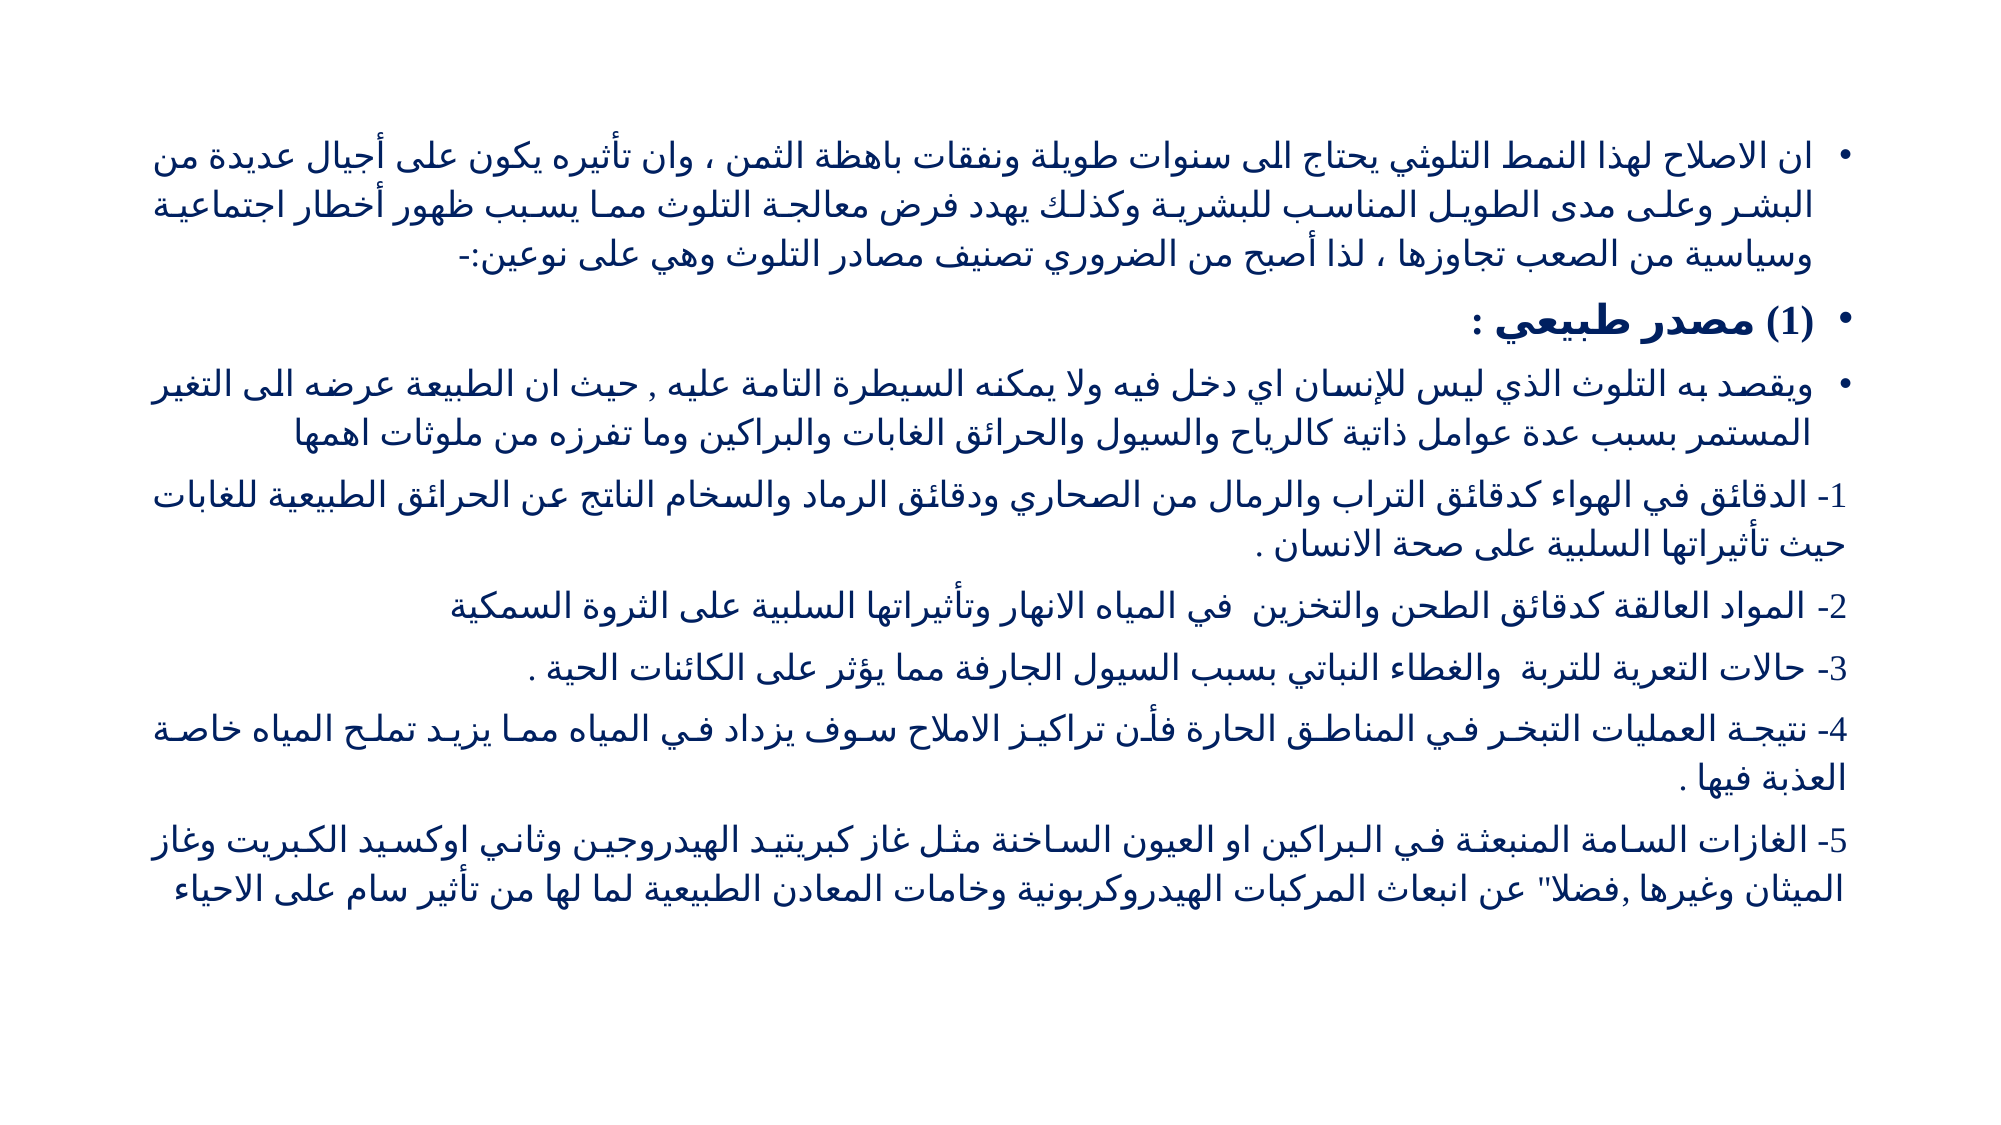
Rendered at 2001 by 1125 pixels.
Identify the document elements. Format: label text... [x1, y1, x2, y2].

list ان الاصلاح لهذا النمط التلوثي يحتاج الى سنوات طويلة ونفقات باهظة الثمن ، وان تأثيره يكون على أجيال عديدة من البشر وعلى مدى الطويل المناسب للبشرية وكذلك يهدد فرض معالجة التلوث مما يسبب ظهور أخطار اجتماعية وسياسية من الصعب تجاوزها ، لذا أصبح من الضروري تصنيف مصادر التلوث وهي على نوعين:- (1) مصدر طبيعي : ويقصد به التلوث الذي ليس للإنسان اي دخل فيه ولا يمكنه السيطرة التامة عليه , حيث ان الطبيعة عرضه الى التغير المستمر بسبب عدة عوامل ذاتية كالرياح والسيول والحرائق الغابات والبراكين وما تفرزه من ملوثات اهمها 1- الدقائق في الهواء كدقائق التراب والرمال من الصحاري ودقائق الرماد والسخام الناتج عن الحرائق الطبيعية للغابات حيث تأثيراتها السلبية على صحة الانسان . 2- المواد العالقة كدقائق الطحن والتخزين في المياه الانهار وتأثيراتها السلبية على الثروة السمكية 3- حالات التعرية للتربة والغطاء النباتي بسبب السيول الجارفة مما يؤثر على الكائنات الحية . 4- نتيجة العمليات التبخر في المناطق الحارة فأن تراكيز الاملاح سوف يزداد في المياه مما يزيد تملح المياه خاصة العذبة فيها . 5- الغازات السامة المنبعثة في البراكين او العيون الساخنة مثل غاز كبريتيد الهيدروجين وثاني اوكسيد الكبريت وغاز الميثان وغيرها ,فضلا" عن انبعاث المركبات الهيدروكربونية وخامات المعادن الطبيعية لما لها من تأثير سام على الاحياء [137, 119, 1863, 1014]
